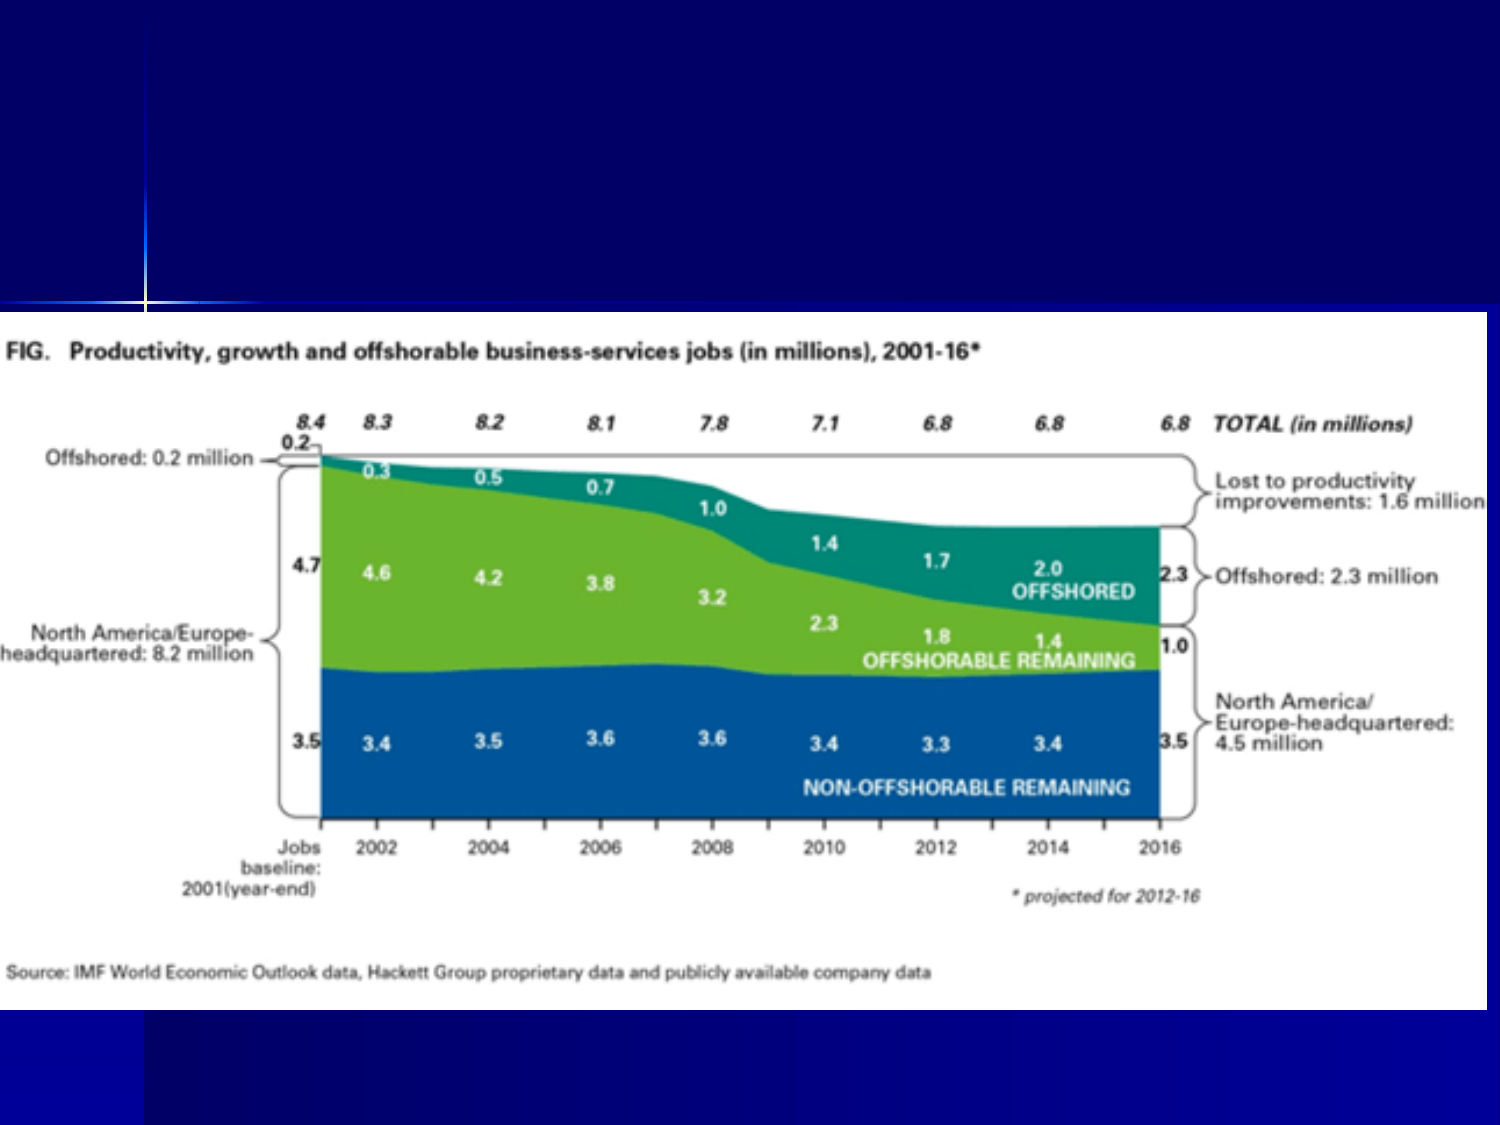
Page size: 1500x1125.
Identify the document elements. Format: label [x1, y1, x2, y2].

picture [0, 312, 1487, 1010]
